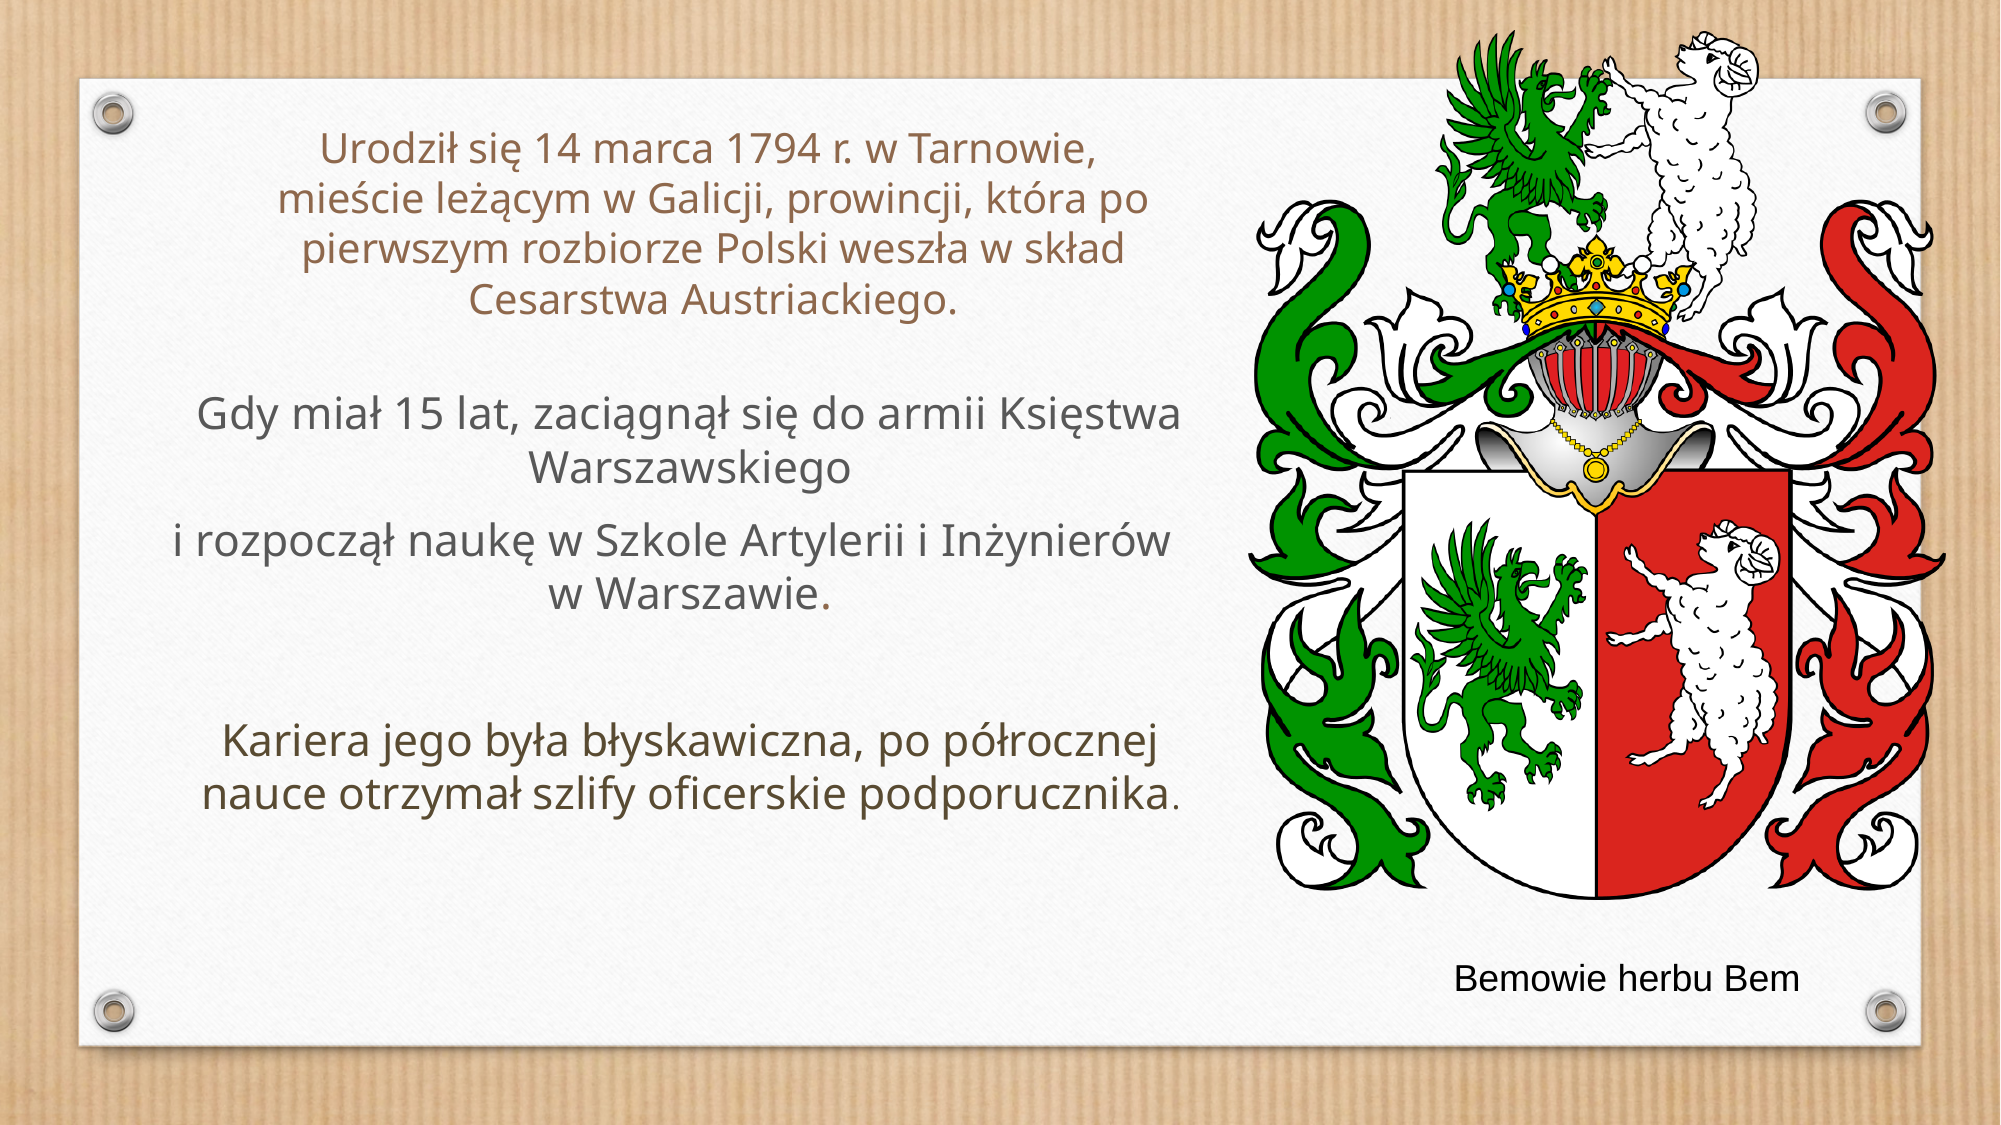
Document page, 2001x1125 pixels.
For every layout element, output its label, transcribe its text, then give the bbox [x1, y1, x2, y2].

title Urodził się 14 marca 1794 r. w Tarnowie, mieście leżącym w Galicji, prowincji, która po pierwszym rozbiorze Polski weszła w skład Cesarstwa Austriackiego. [212, 106, 1215, 330]
list Gdy miał 15 lat, zaciągnął się do armii Księstwa Warszawskiego i rozpoczął naukę w Szkole Artylerii i Inżynierów w Warszawie. Kariera jego była błyskawiczna, po półrocznej nauce otrzymał szlify oficerskie podporucznika. [145, 378, 1237, 834]
picture [0, 0, 2001, 1125]
text_box Bemowie herbu Bem [1396, 946, 1881, 1007]
